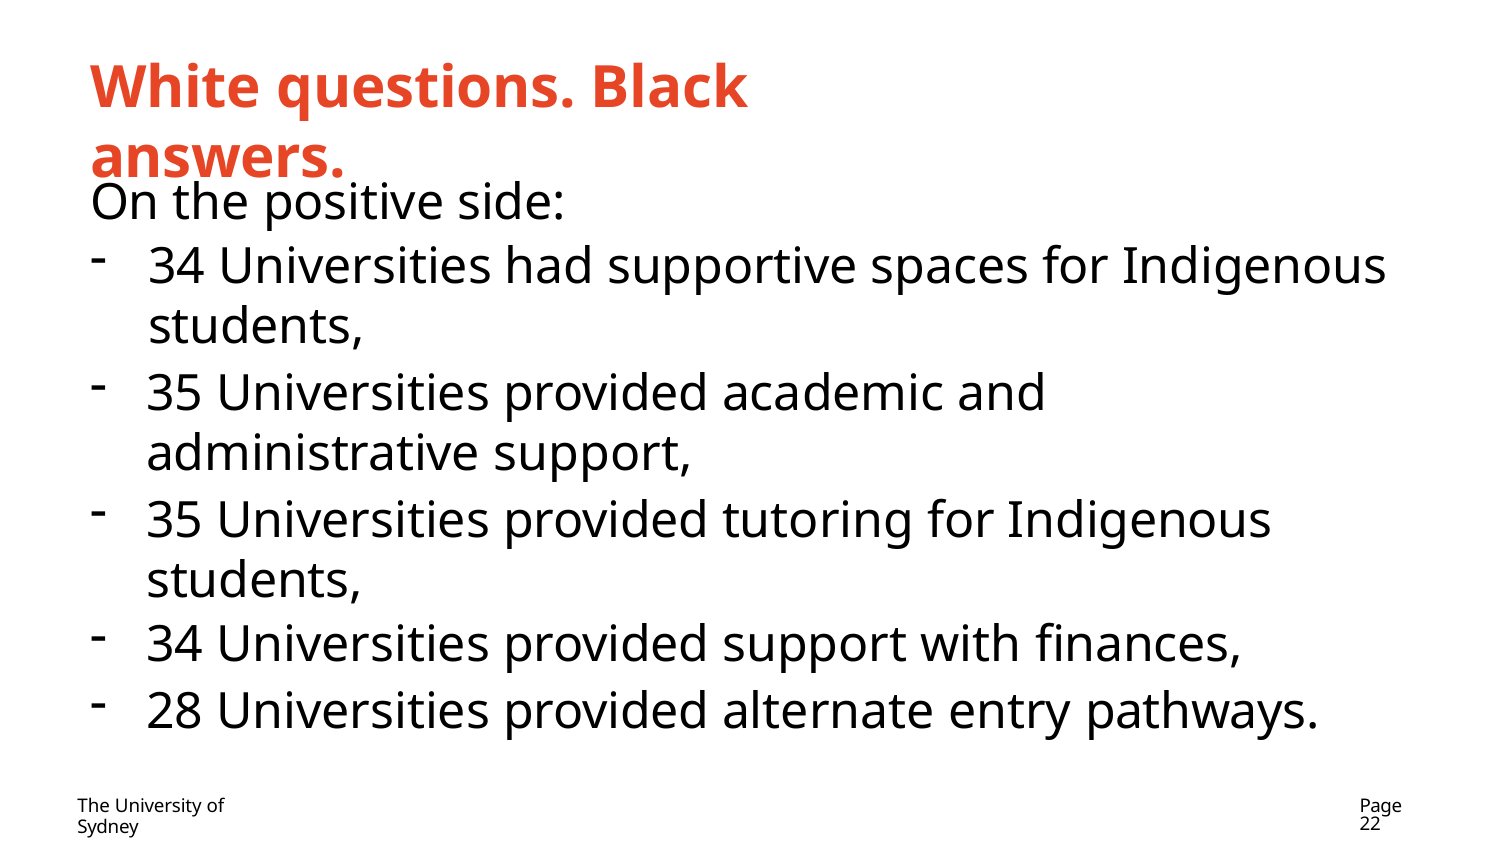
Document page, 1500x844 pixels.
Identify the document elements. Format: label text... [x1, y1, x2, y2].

text_box On the positive side: 34 Universities had supportive spaces for Indigenous students, 35 Universities provided academic and administrative support, 35 Universities provided tutoring for Indigenous students, 34 Universities provided support with finances, 28 Universities provided alternate entry pathways. [87, 163, 1393, 739]
title White questions. Black answers. [87, 47, 865, 163]
footer The University of Sydney [75, 793, 264, 844]
slide_number Page 22 [1357, 793, 1428, 844]
